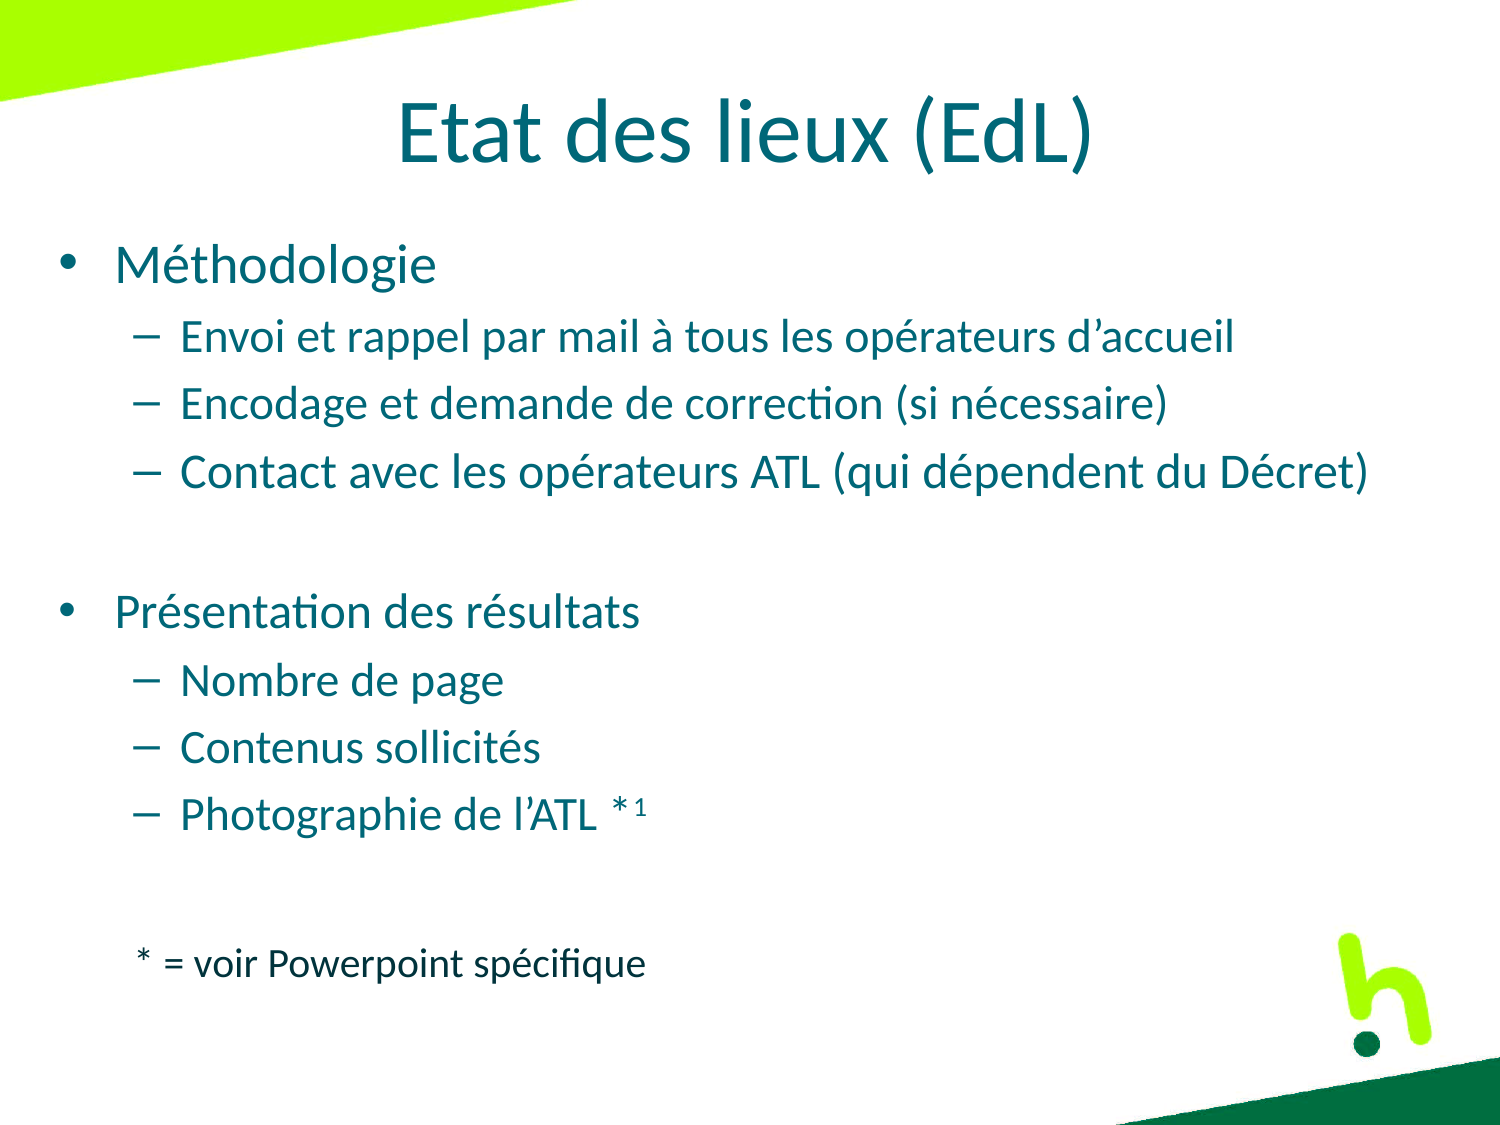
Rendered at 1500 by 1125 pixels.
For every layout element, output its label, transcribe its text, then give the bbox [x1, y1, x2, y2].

picture [0, 0, 1500, 1125]
list Méthodologie Envoi et rappel par mail à tous les opérateurs d’accueil Encodage et demande de correction (si nécessaire) Contact avec les opérateurs ATL (qui dépendent du Décret) Présentation des résultats Nombre de page Contenus sollicités Photographie de l’ATL *1 * = voir Powerpoint spécifique [43, 219, 1451, 1059]
title Etat des lieux (EdL) [72, 32, 1423, 219]
